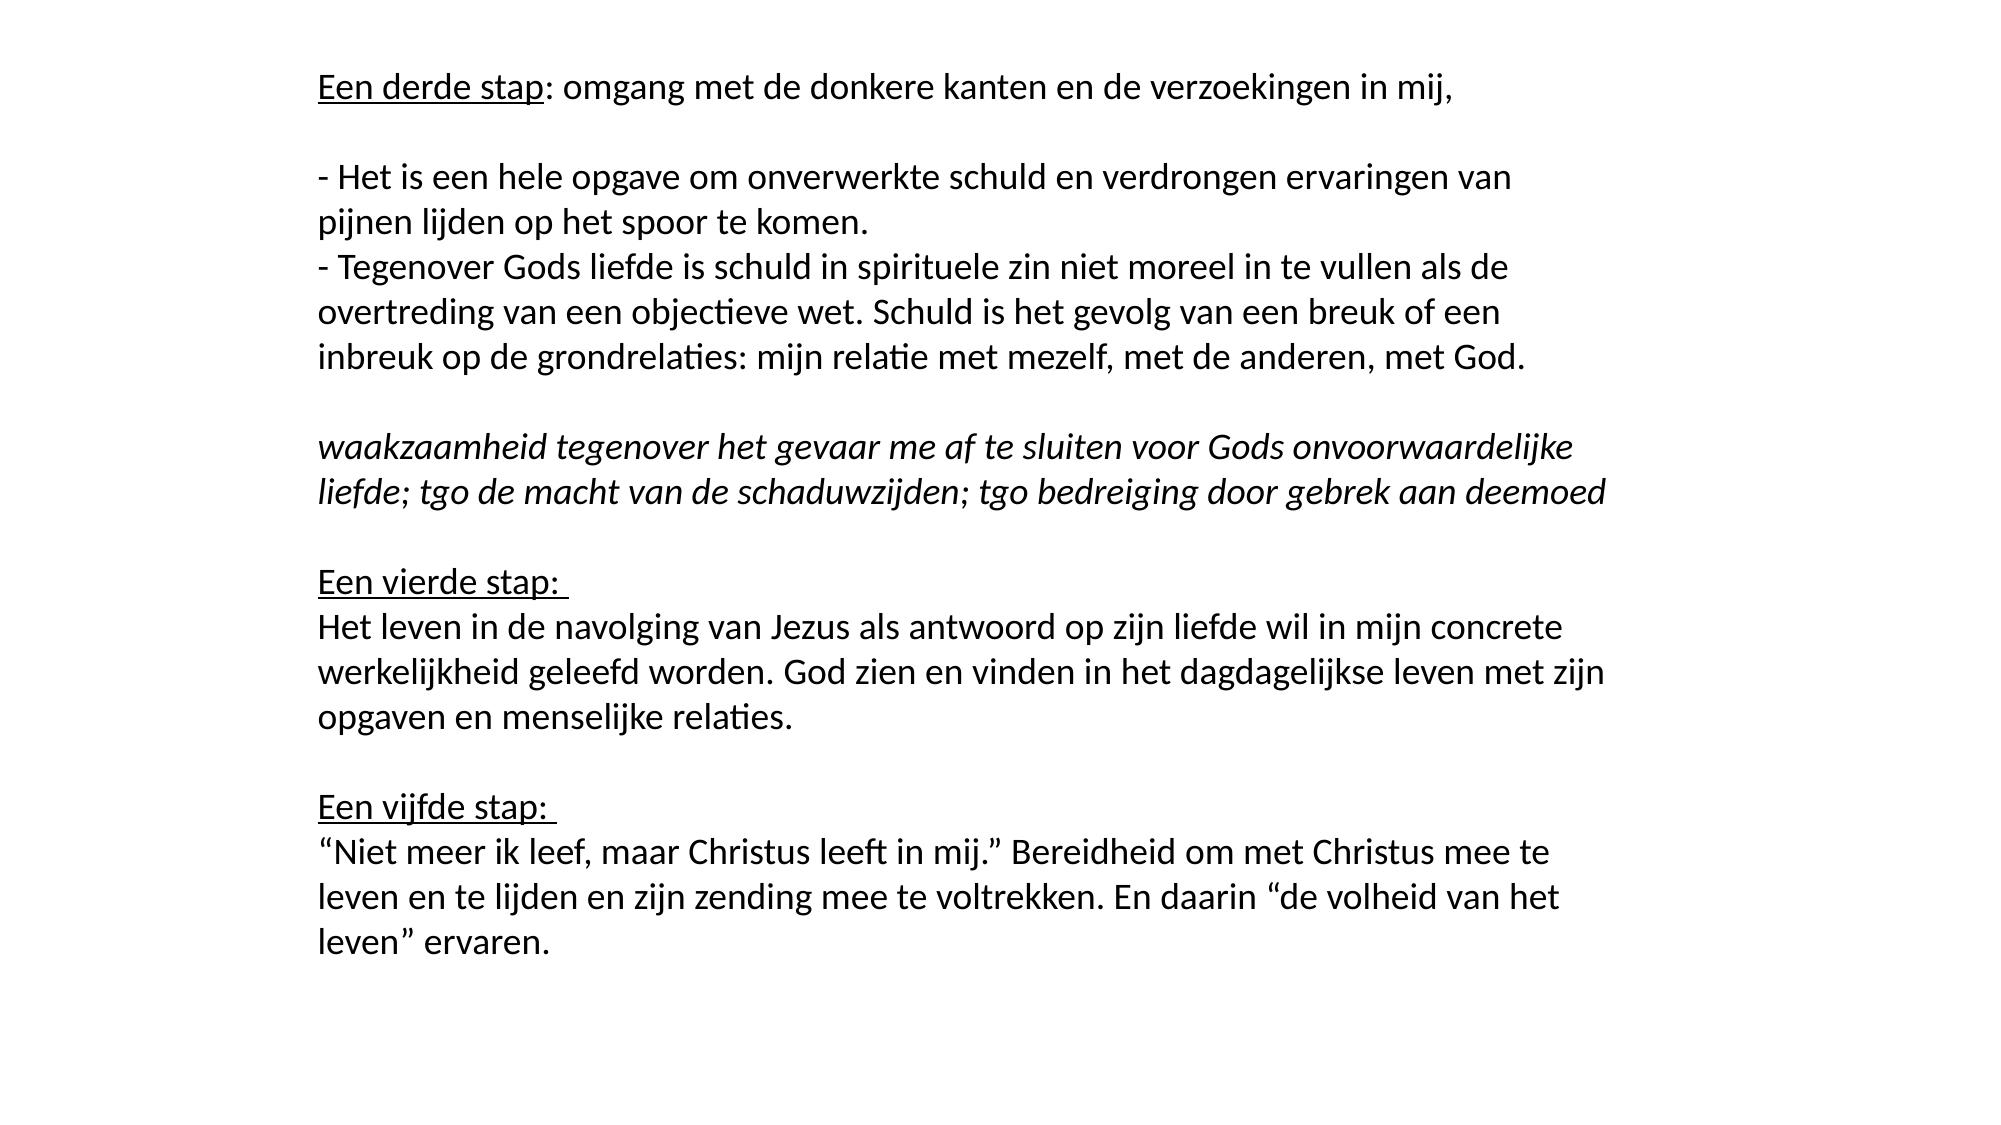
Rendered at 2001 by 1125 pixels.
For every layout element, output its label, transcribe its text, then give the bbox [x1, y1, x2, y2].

text_box Een derde stap: omgang met de donkere kanten en de verzoekingen in mij, - Het is een hele opgave om onverwerkte schuld en verdrongen ervaringen van pijnen lijden op het spoor te komen. - Tegenover Gods liefde is schuld in spirituele zin niet moreel in te vullen als de overtreding van een objectieve wet. Schuld is het gevolg van een breuk of een inbreuk op de grondrelaties: mijn relatie met mezelf, met de anderen, met God. waakzaamheid tegenover het gevaar me af te sluiten voor Gods onvoorwaardelijke liefde; tgo de macht van de schaduwzijden; tgo bedreiging door gebrek aan deemoed Een vierde stap: Het leven in de navolging van Jezus als antwoord op zijn liefde wil in mijn concrete werkelijkheid geleefd worden. God zien en vinden in het dagdagelijkse leven met zijn opgaven en menselijke relaties. Een vijfde stap: “Niet meer ik leef, maar Christus leeft in mij.” Bereidheid om met Christus mee te leven en te lijden en zijn zending mee te voltrekken. En daarin “de volheid van het leven” ervaren. [303, 54, 1626, 1060]
